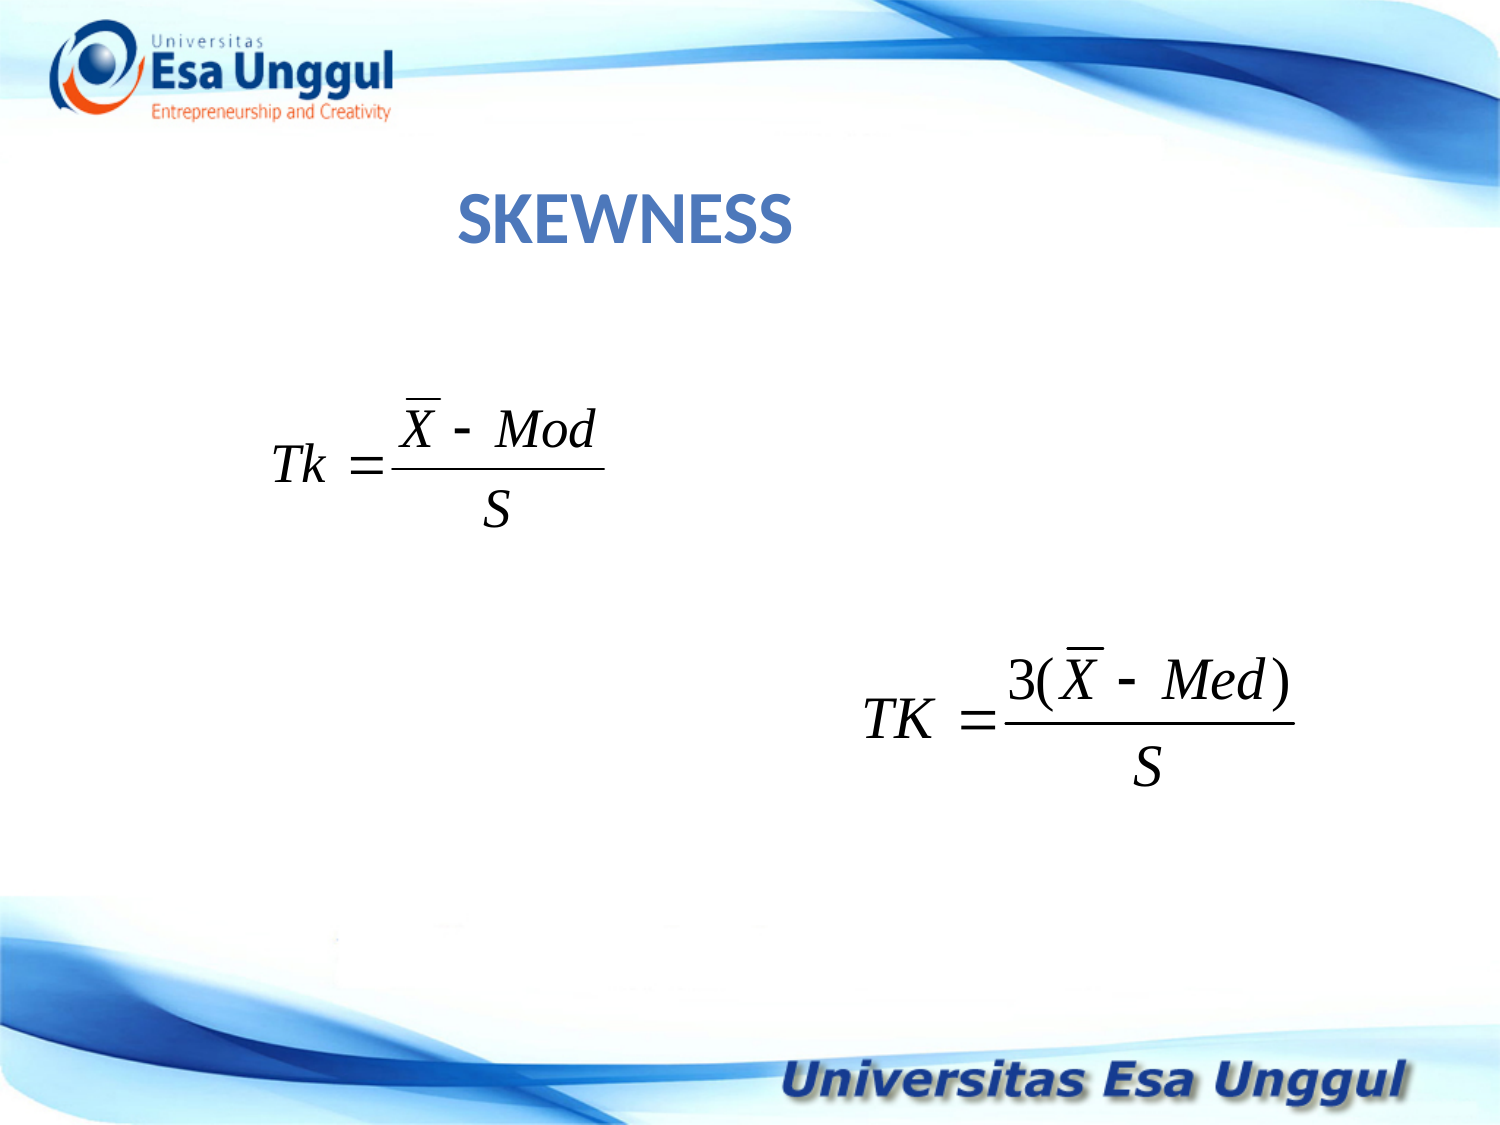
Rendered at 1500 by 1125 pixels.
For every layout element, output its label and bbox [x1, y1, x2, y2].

text_box [265, 385, 614, 540]
text_box [855, 633, 1305, 799]
picture [0, 0, 1500, 1125]
